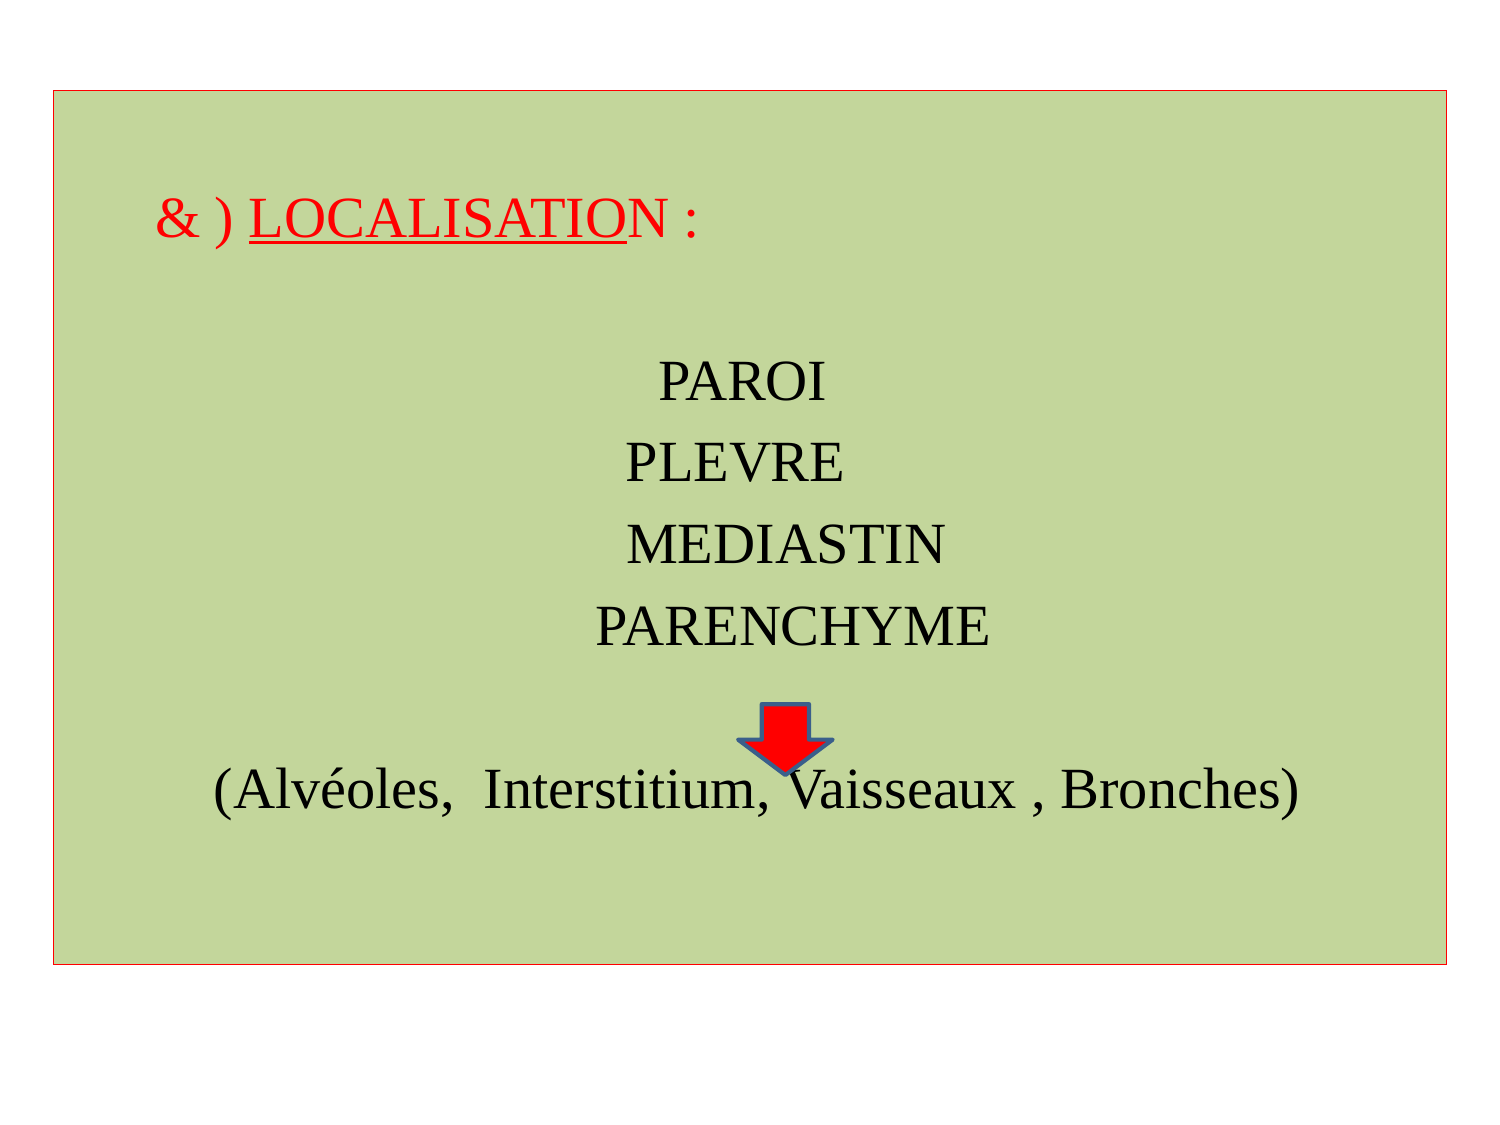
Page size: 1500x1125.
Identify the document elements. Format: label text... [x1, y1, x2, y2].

text_box [736, 702, 835, 777]
list & ) LOCALISATION : PAROI PLEVRE MEDIASTIN PARENCHYME (Alvéoles, Interstitium, Vaisseaux , Bronches) [53, 90, 1447, 965]
